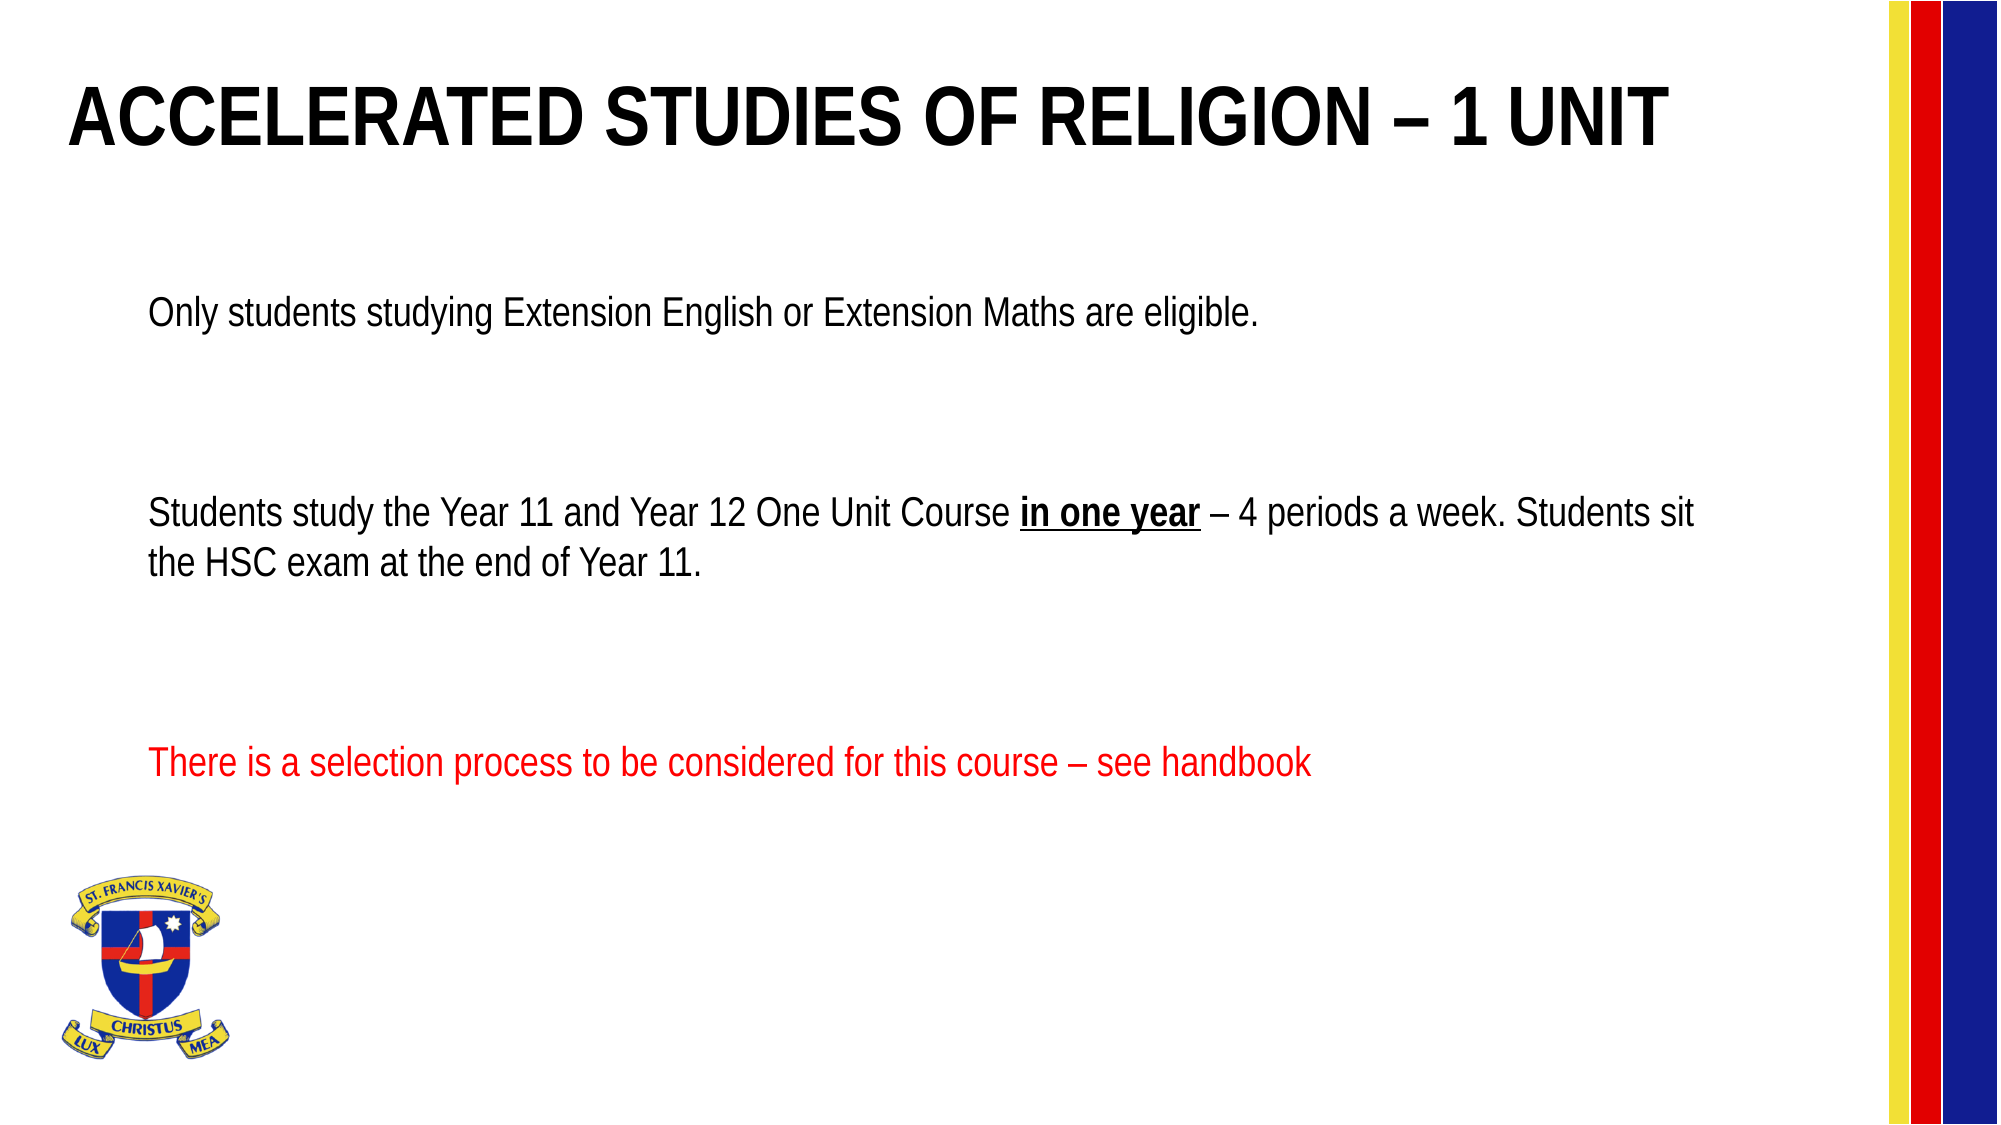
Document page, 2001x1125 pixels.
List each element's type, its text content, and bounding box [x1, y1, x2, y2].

text_box [1887, 0, 1909, 1125]
text_box Only students studying Extension English or Extension Maths are eligible. Students study the Year 11 and Year 12 One Unit Course in one year – 4 periods a week. Students sit the HSC exam at the end of Year 11. There is a selection process to be considered for this course – see handbook [133, 277, 1727, 893]
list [57, 869, 237, 1066]
text_box [1943, 0, 1999, 1125]
title ACCELERATED STUDIES OF RELIGION – 1 UNIT [52, 59, 1692, 278]
text_box [1909, 0, 1943, 1125]
